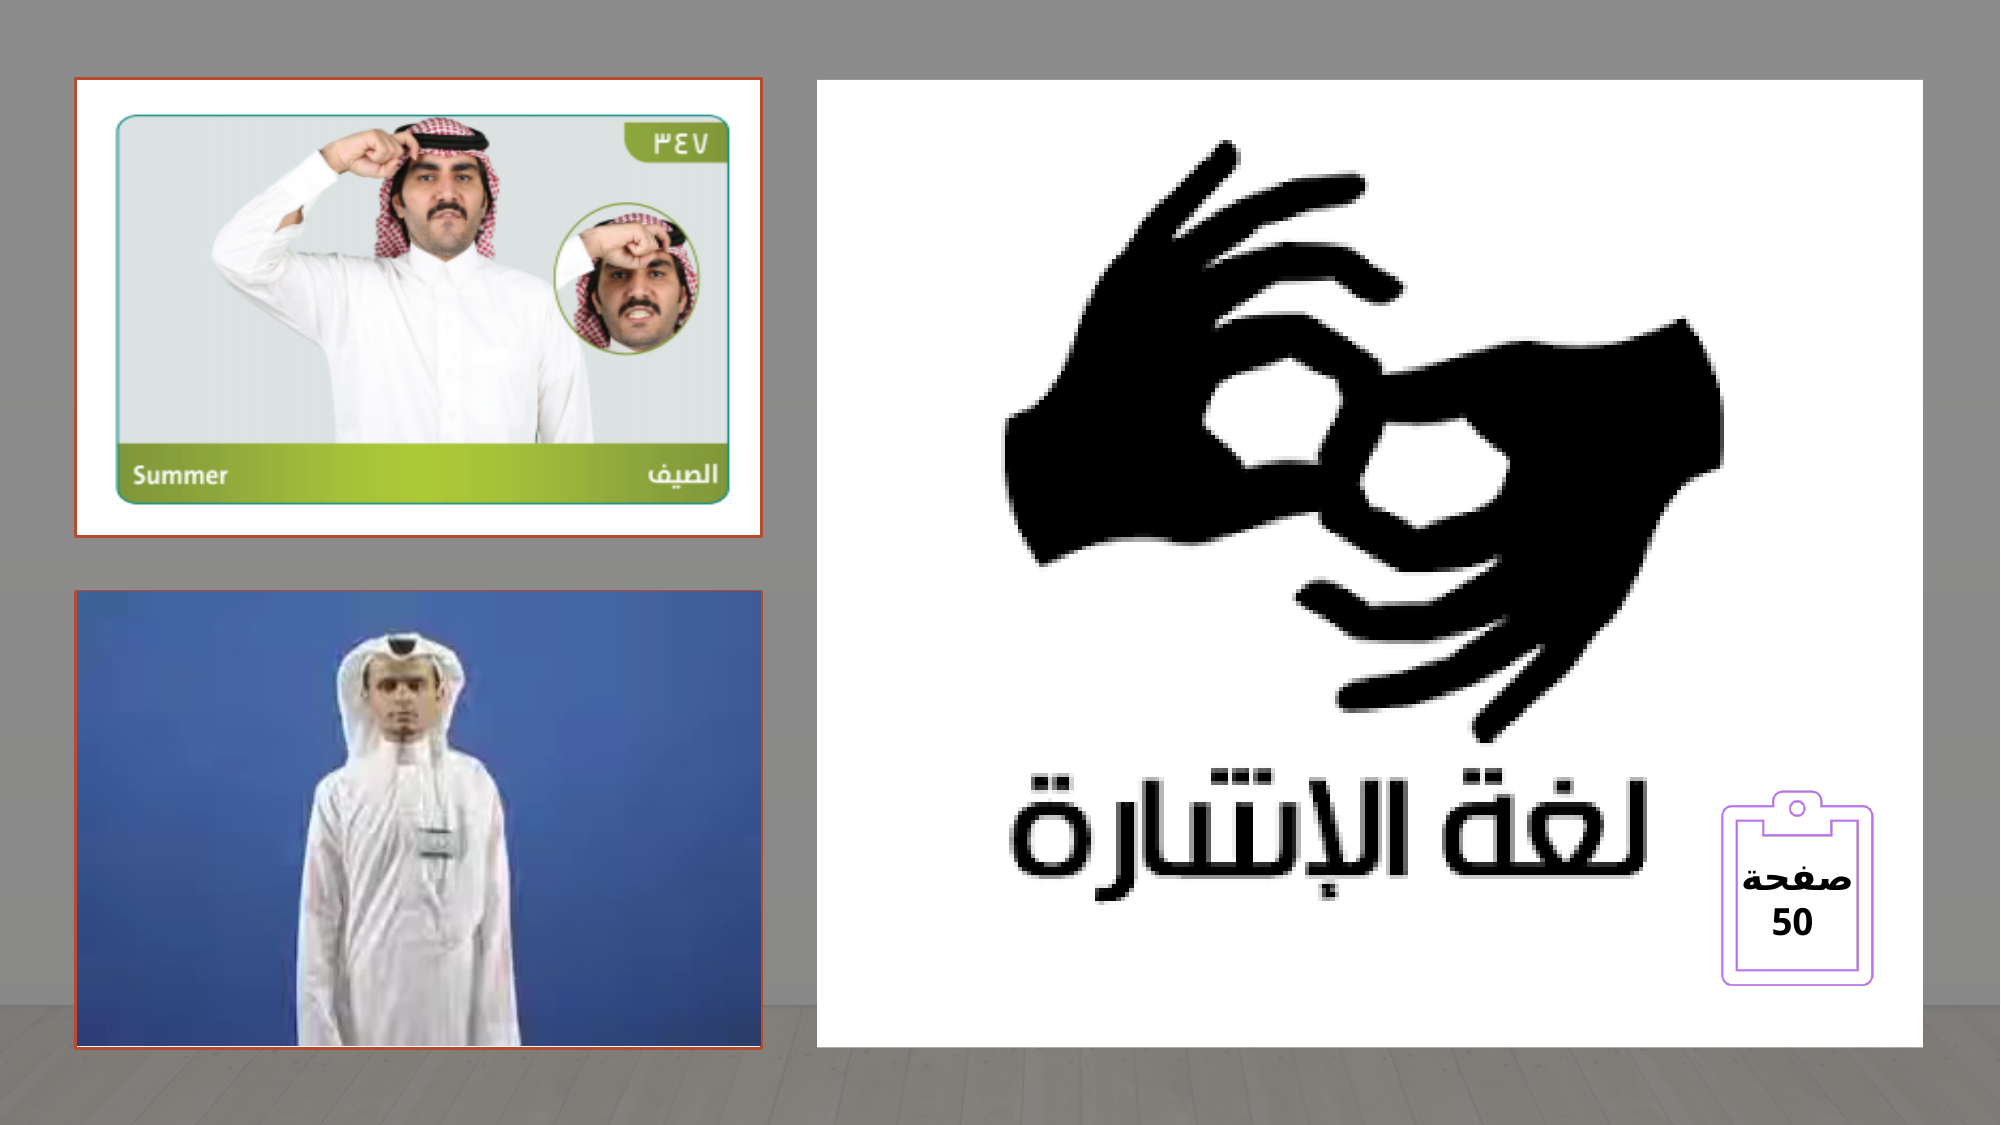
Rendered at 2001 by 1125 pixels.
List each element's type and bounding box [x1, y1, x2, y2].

text_box [74, 77, 763, 537]
text_box [76, 590, 762, 1047]
text_box [74, 590, 763, 1050]
picture [104, 104, 741, 511]
text_box [1680, 772, 1913, 1005]
text_box [816, 79, 1924, 1049]
text_box [0, 0, 2000, 1125]
picture [843, 123, 1896, 1005]
